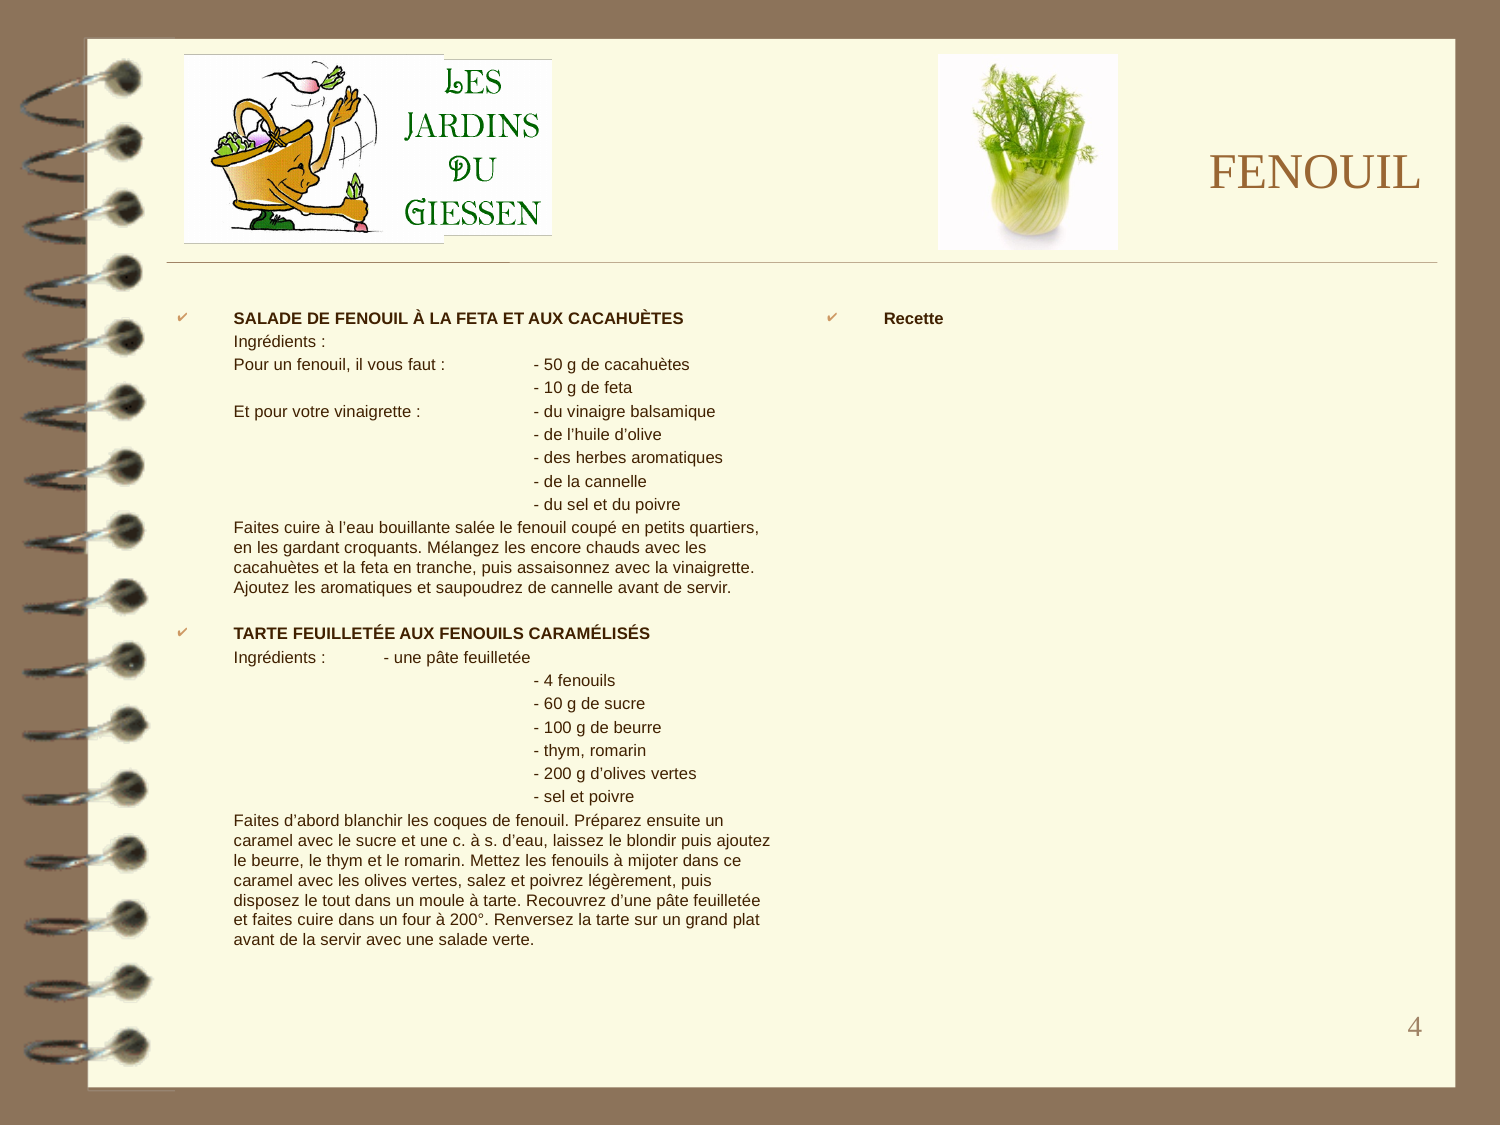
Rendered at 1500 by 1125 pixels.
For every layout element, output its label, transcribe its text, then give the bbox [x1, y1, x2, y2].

slide_number 4 [1124, 999, 1438, 1076]
picture [938, 54, 1119, 250]
title FENOUIL [162, 74, 1438, 263]
picture [182, 54, 552, 244]
list Recette [812, 299, 1438, 976]
list SALADE DE FENOUIL À LA FETA ET AUX CACAHUÈTES Ingrédients : Pour un fenouil, il vous faut : - 50 g de cacahuètes - 10 g de feta Et pour votre vinaigrette : - du vinaigre balsamique - de l’huile d’olive - des herbes aromatiques - de la cannelle - du sel et du poivre Faites cuire à l’eau bouillante salée le fenouil coupé en petits quartiers, en les gardant croquants. Mélangez les encore chauds avec les cacahuètes et la feta en tranche, puis assaisonnez avec la vinaigrette. Ajoutez les aromatiques et saupoudrez de cannelle avant de servir. TARTE FEUILLETÉE AUX FENOUILS CARAMÉLISÉS Ingrédients : - une pâte feuilletée - 4 fenouils - 60 g de sucre - 100 g de beurre - thym, romarin - 200 g d’olives vertes - sel et poivre Faites d’abord blanchir les coques de fenouil. Préparez ensuite un caramel avec le sucre et une c. à s. d’eau, laissez le blondir puis ajoutez le beurre, le thym et le romarin. Mettez les fenouils à mijoter dans ce caramel avec les olives vertes, salez et poivrez légèrement, puis disposez le tout dans un moule à tarte. Recouvrez d’une pâte feuilletée et faites cuire dans un four à 200°. Renversez la tarte sur un grand plat avant de la servir avec une salade verte. [162, 299, 788, 976]
picture [0, 0, 175, 1125]
